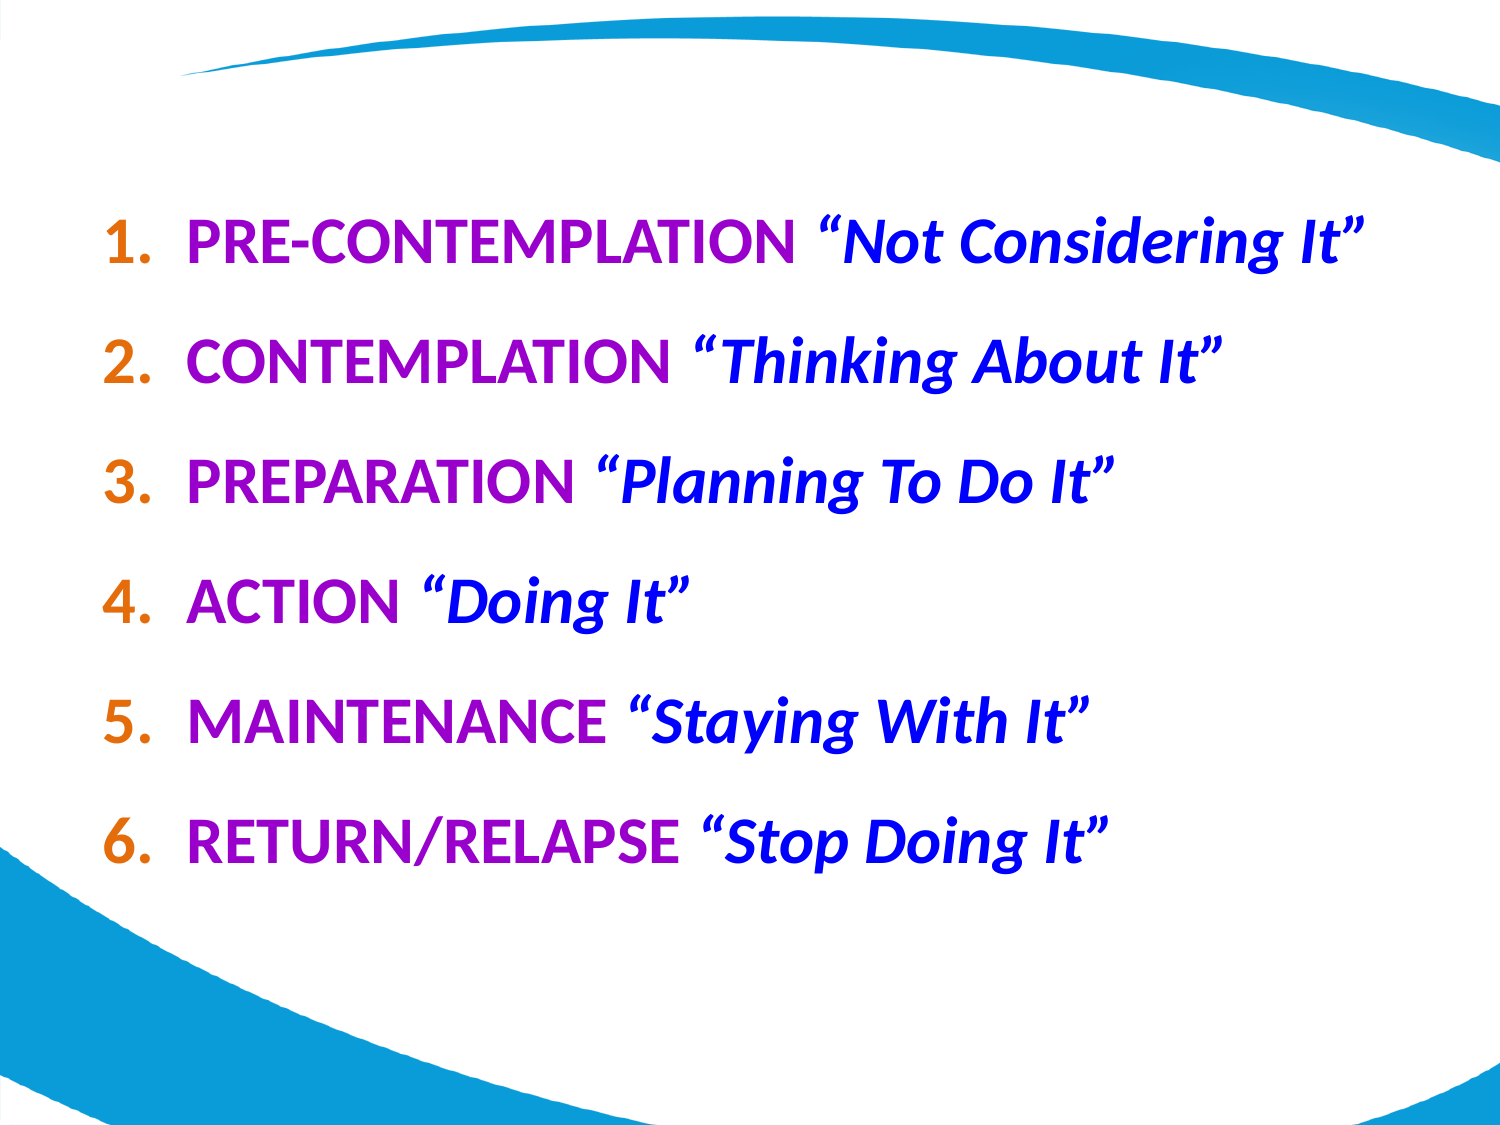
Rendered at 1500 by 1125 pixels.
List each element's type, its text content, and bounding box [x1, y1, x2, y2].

picture [0, 1076, 107, 1125]
text_box PRE-CONTEMPLATION “Not Considering It” CONTEMPLATION “Thinking About It” PREPARATION “Planning To Do It” ACTION “Doing It” MAINTENANCE “Staying With It” RETURN/RELAPSE “Stop Doing It” [87, 149, 1463, 875]
picture [0, 0, 1500, 1125]
